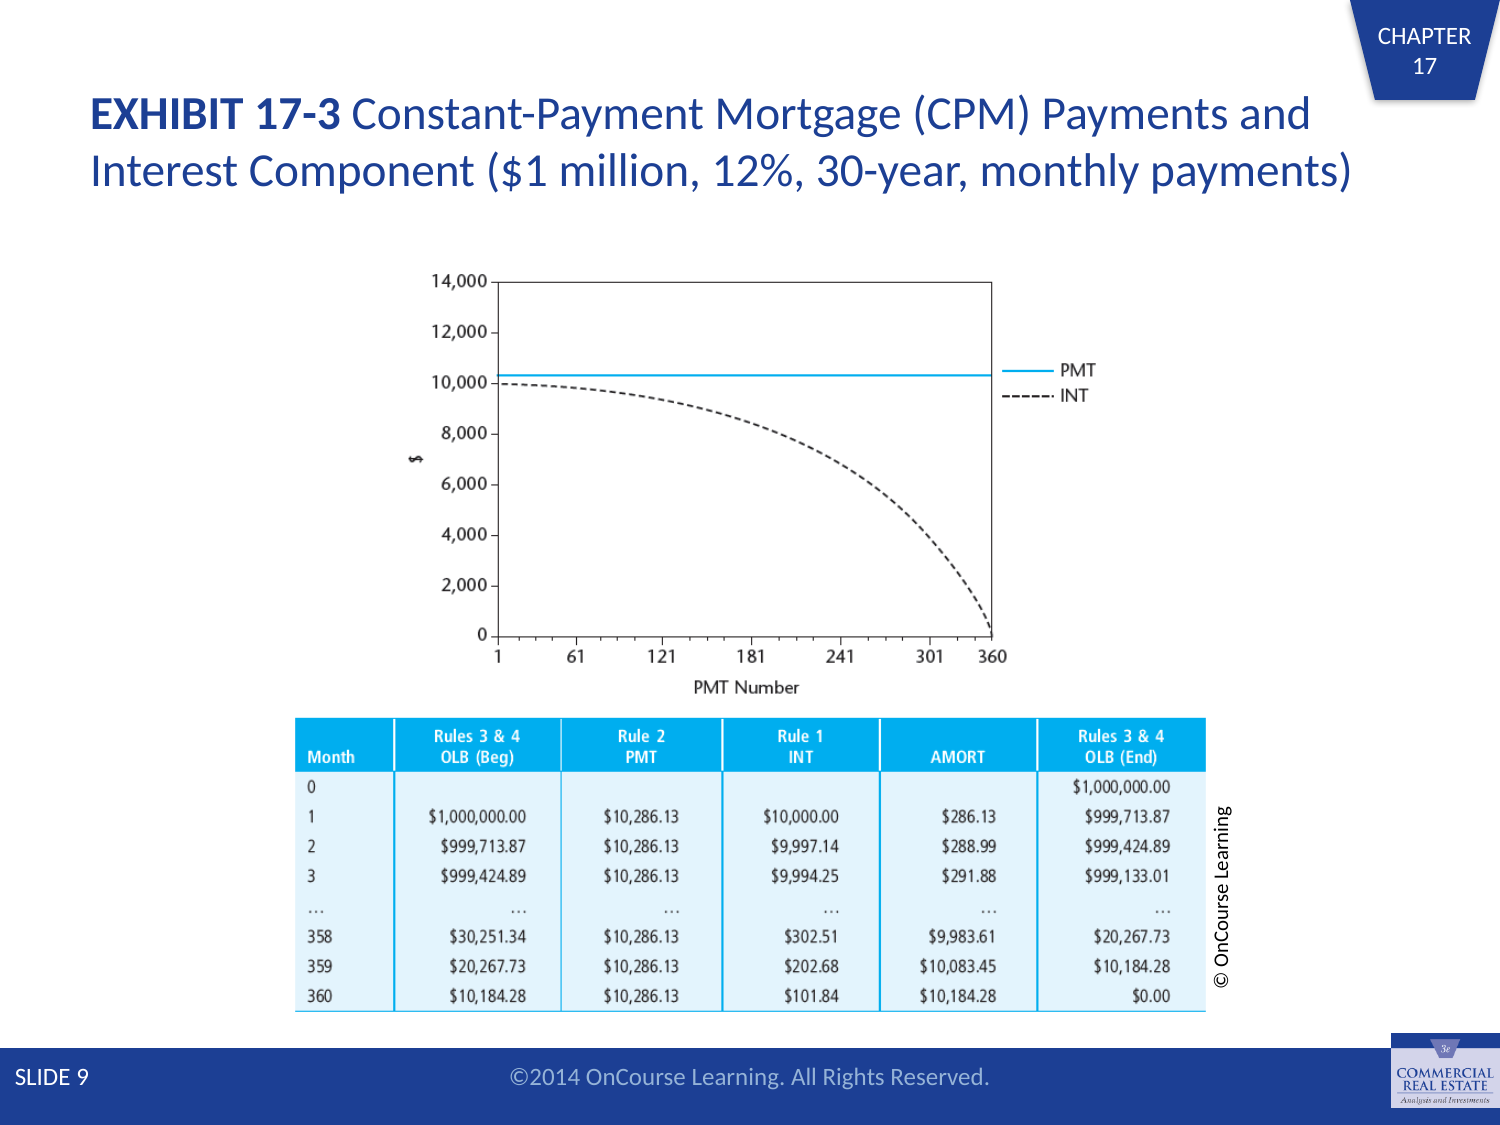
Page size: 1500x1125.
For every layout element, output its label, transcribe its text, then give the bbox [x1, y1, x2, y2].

picture [1391, 1033, 1500, 1108]
title EXHIBIT 17-3 Constant-Payment Mortgage (CPM) Payments and Interest Component ($1 million, 12%, 30-year, monthly payments) [75, 45, 1375, 233]
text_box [293, 262, 1241, 1013]
slide_number SLIDE 9 [0, 1052, 350, 1113]
